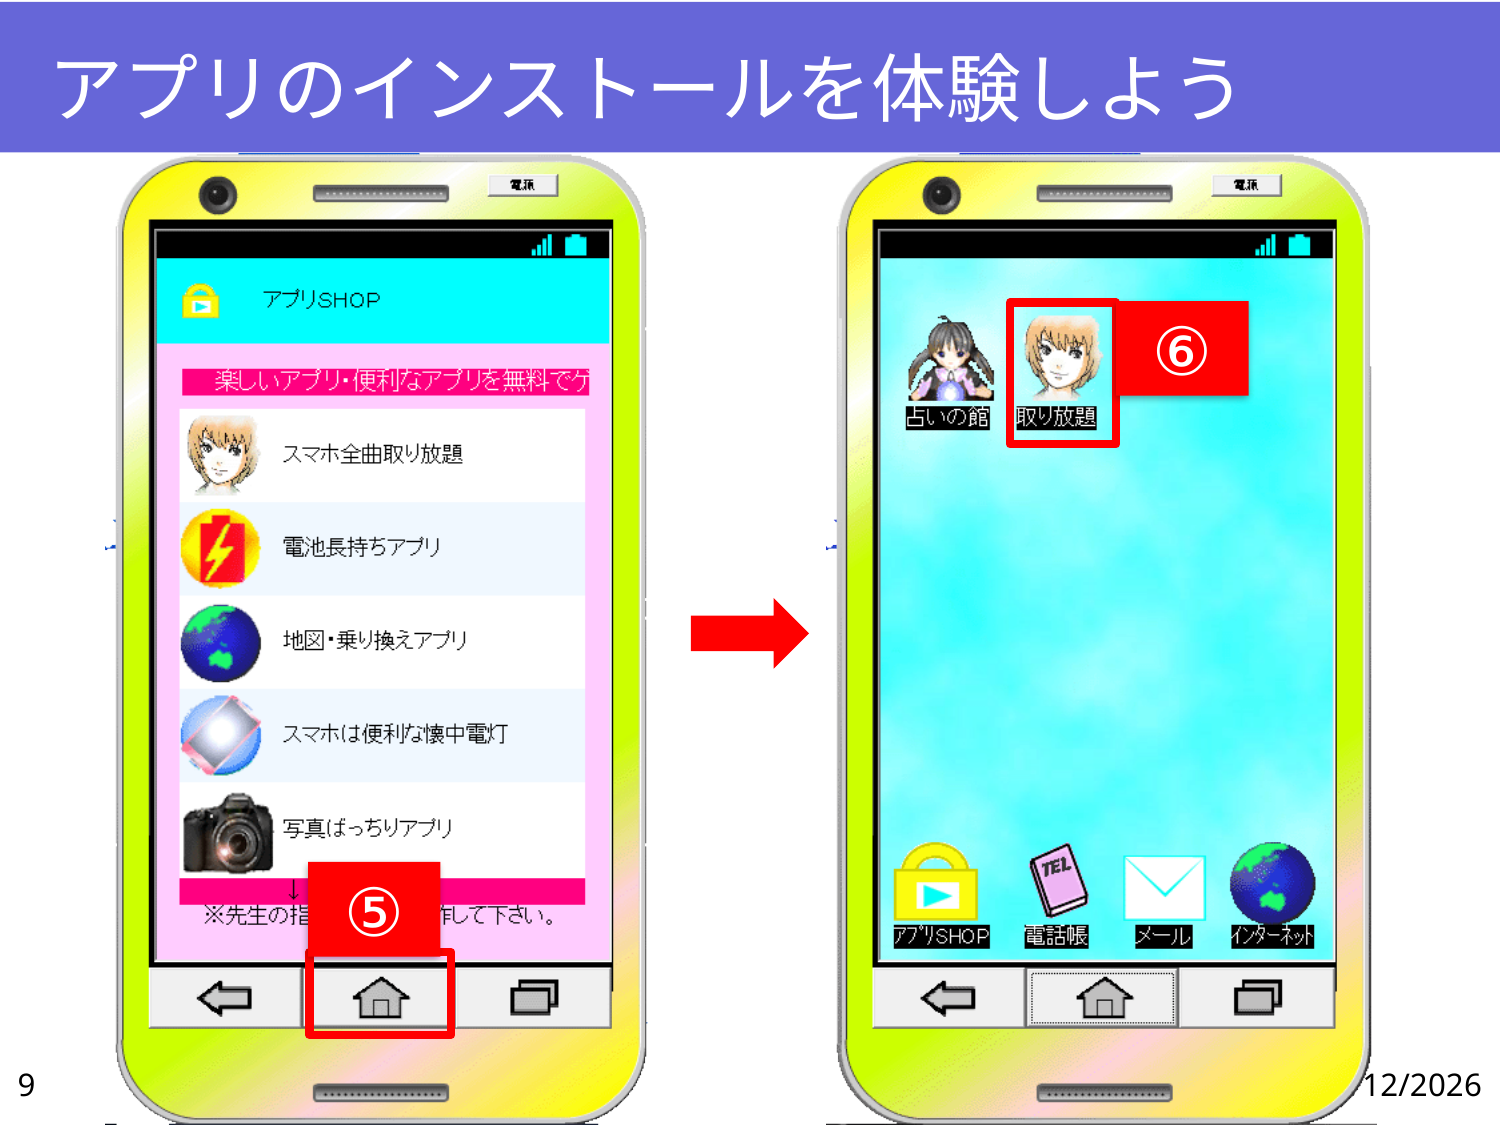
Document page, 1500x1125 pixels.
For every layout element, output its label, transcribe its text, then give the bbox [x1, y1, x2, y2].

text_box [688, 595, 812, 671]
slide_number 9 [0, 1065, 99, 1125]
picture [104, 153, 656, 1125]
title アプリのインストールを体験しよう [30, 19, 1499, 137]
picture [826, 153, 1377, 1125]
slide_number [1381, 1065, 1500, 1125]
